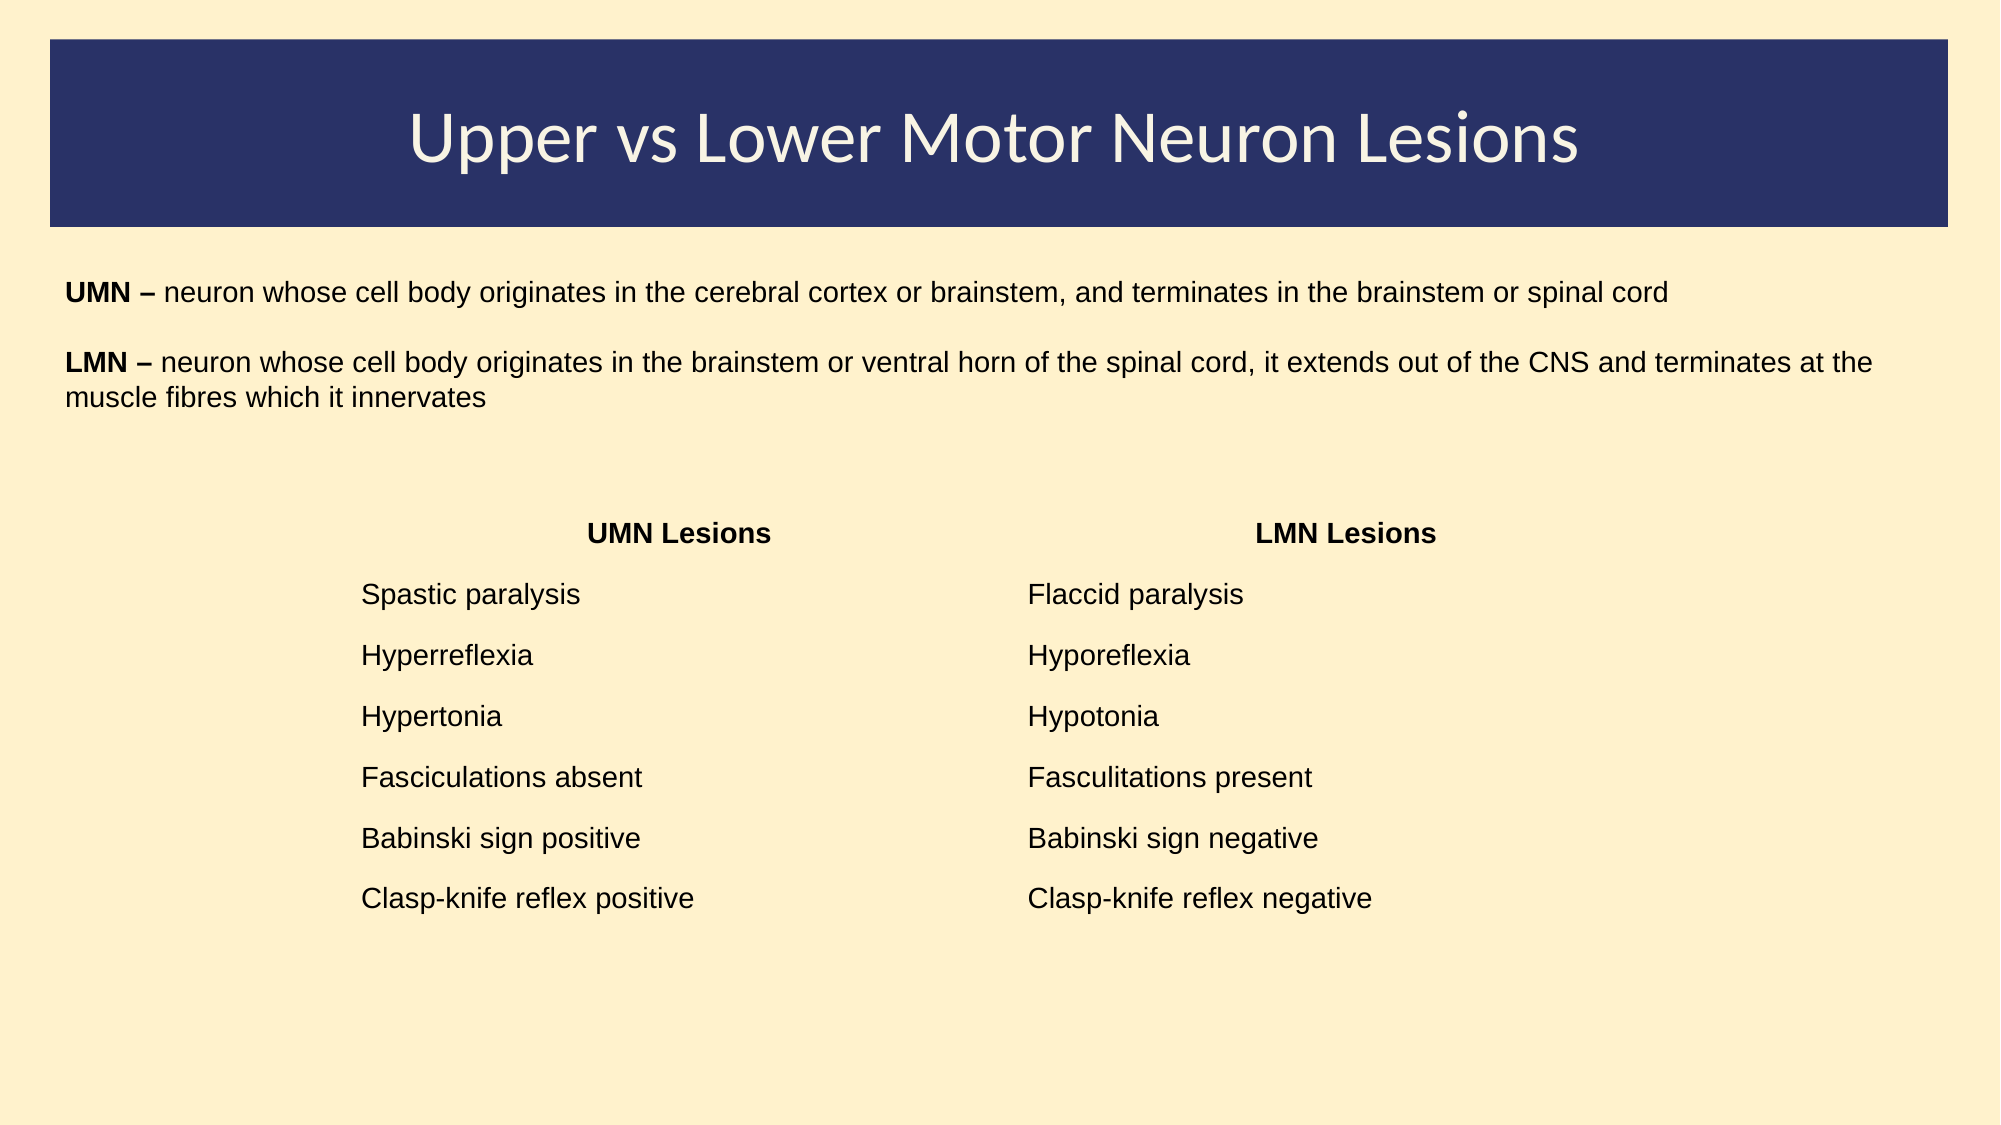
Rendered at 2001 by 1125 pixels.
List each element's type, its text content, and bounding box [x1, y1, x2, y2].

text_box Upper vs Lower Motor Neuron Lesions [393, 80, 1632, 185]
text_box [50, 39, 1948, 227]
table_cell Flaccid paralysis [1013, 571, 1679, 632]
table_header LMN Lesions [1013, 510, 1679, 571]
table_cell Hyperreflexia [346, 632, 1013, 692]
table_cell Hyporeflexia [1013, 632, 1679, 692]
table_cell Fasciculations absent [346, 753, 1013, 814]
table_cell Babinski sign negative [1013, 814, 1679, 875]
table_cell Clasp-knife reflex negative [1013, 875, 1679, 936]
table_cell Spastic paralysis [346, 571, 1013, 632]
table_header UMN Lesions [346, 510, 1013, 571]
table_cell Hypertonia [346, 692, 1013, 753]
table_cell Fasculitations present [1013, 753, 1679, 814]
text_box UMN – neuron whose cell body originates in the cerebral cortex or brainstem, and terminates in the brainstem or spinal cord LMN – neuron whose cell body originates in the brainstem or ventral horn of the spinal cord, it extends out of the CNS and terminates at the muscle fibres which it innervates [50, 266, 1948, 422]
table_cell Babinski sign positive [346, 814, 1013, 875]
table_cell Hypotonia [1013, 692, 1679, 753]
table_cell Clasp-knife reflex positive [346, 875, 1013, 936]
